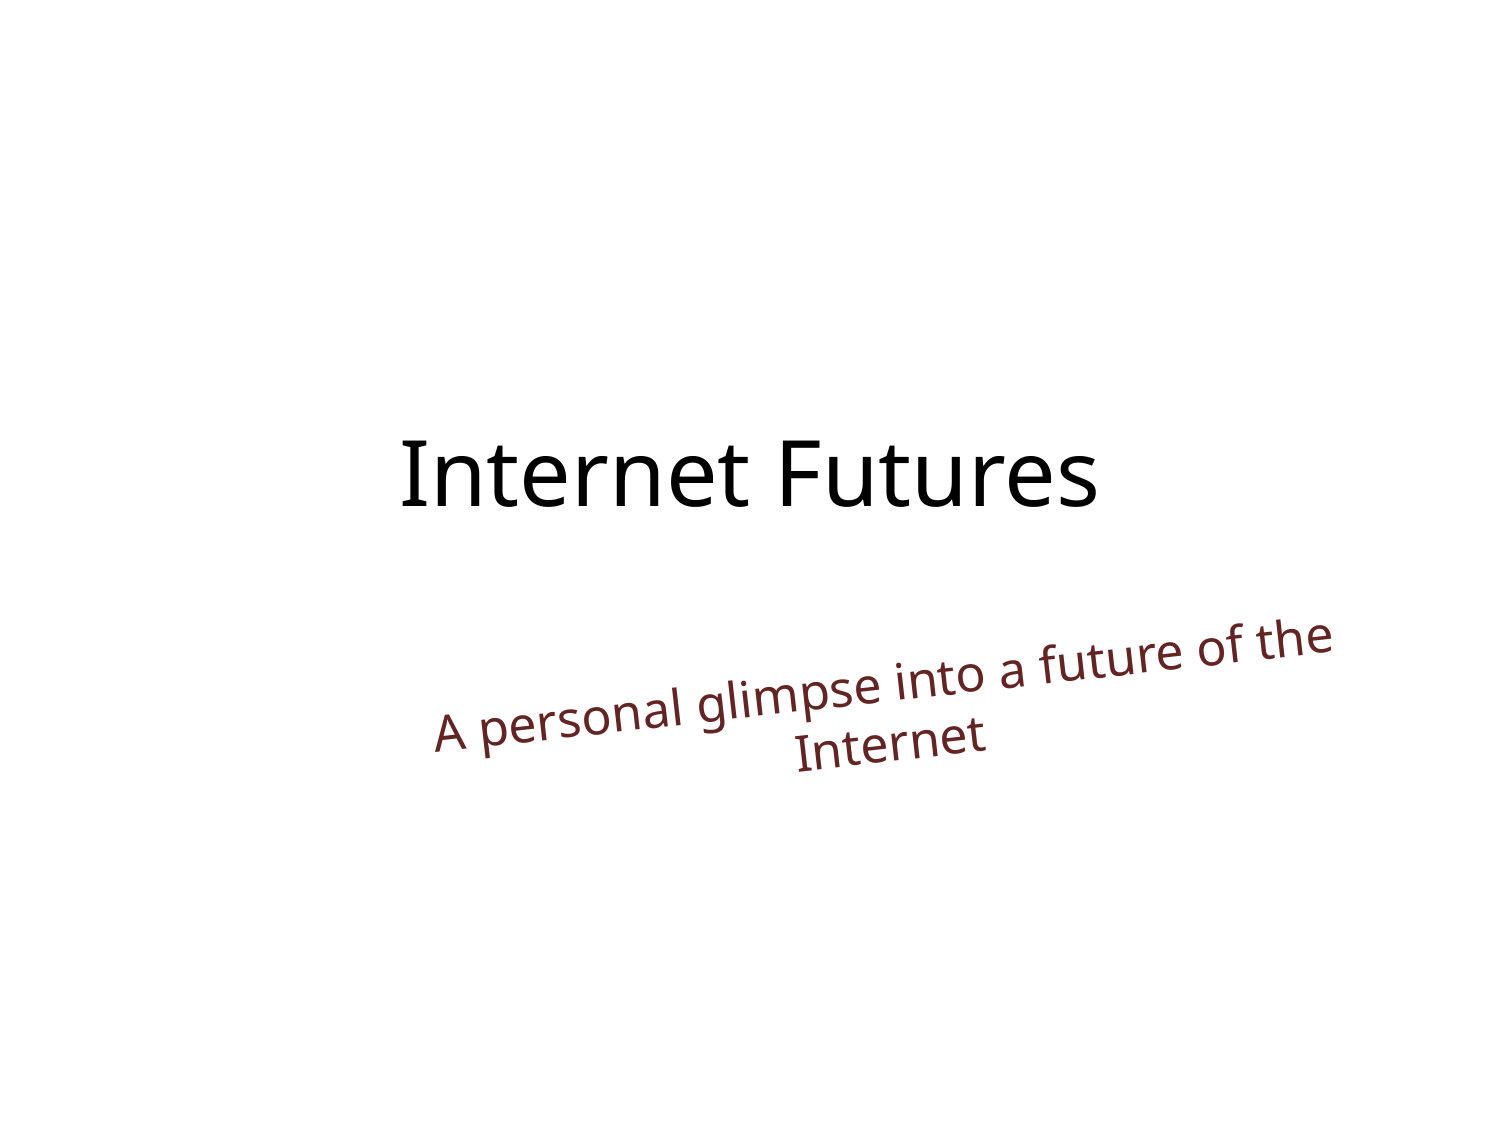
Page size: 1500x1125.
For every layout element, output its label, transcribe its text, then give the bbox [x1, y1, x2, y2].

subtitle A personal glimpse into a future of the Internet [403, 590, 1388, 984]
title Internet Futures [112, 349, 1388, 591]
